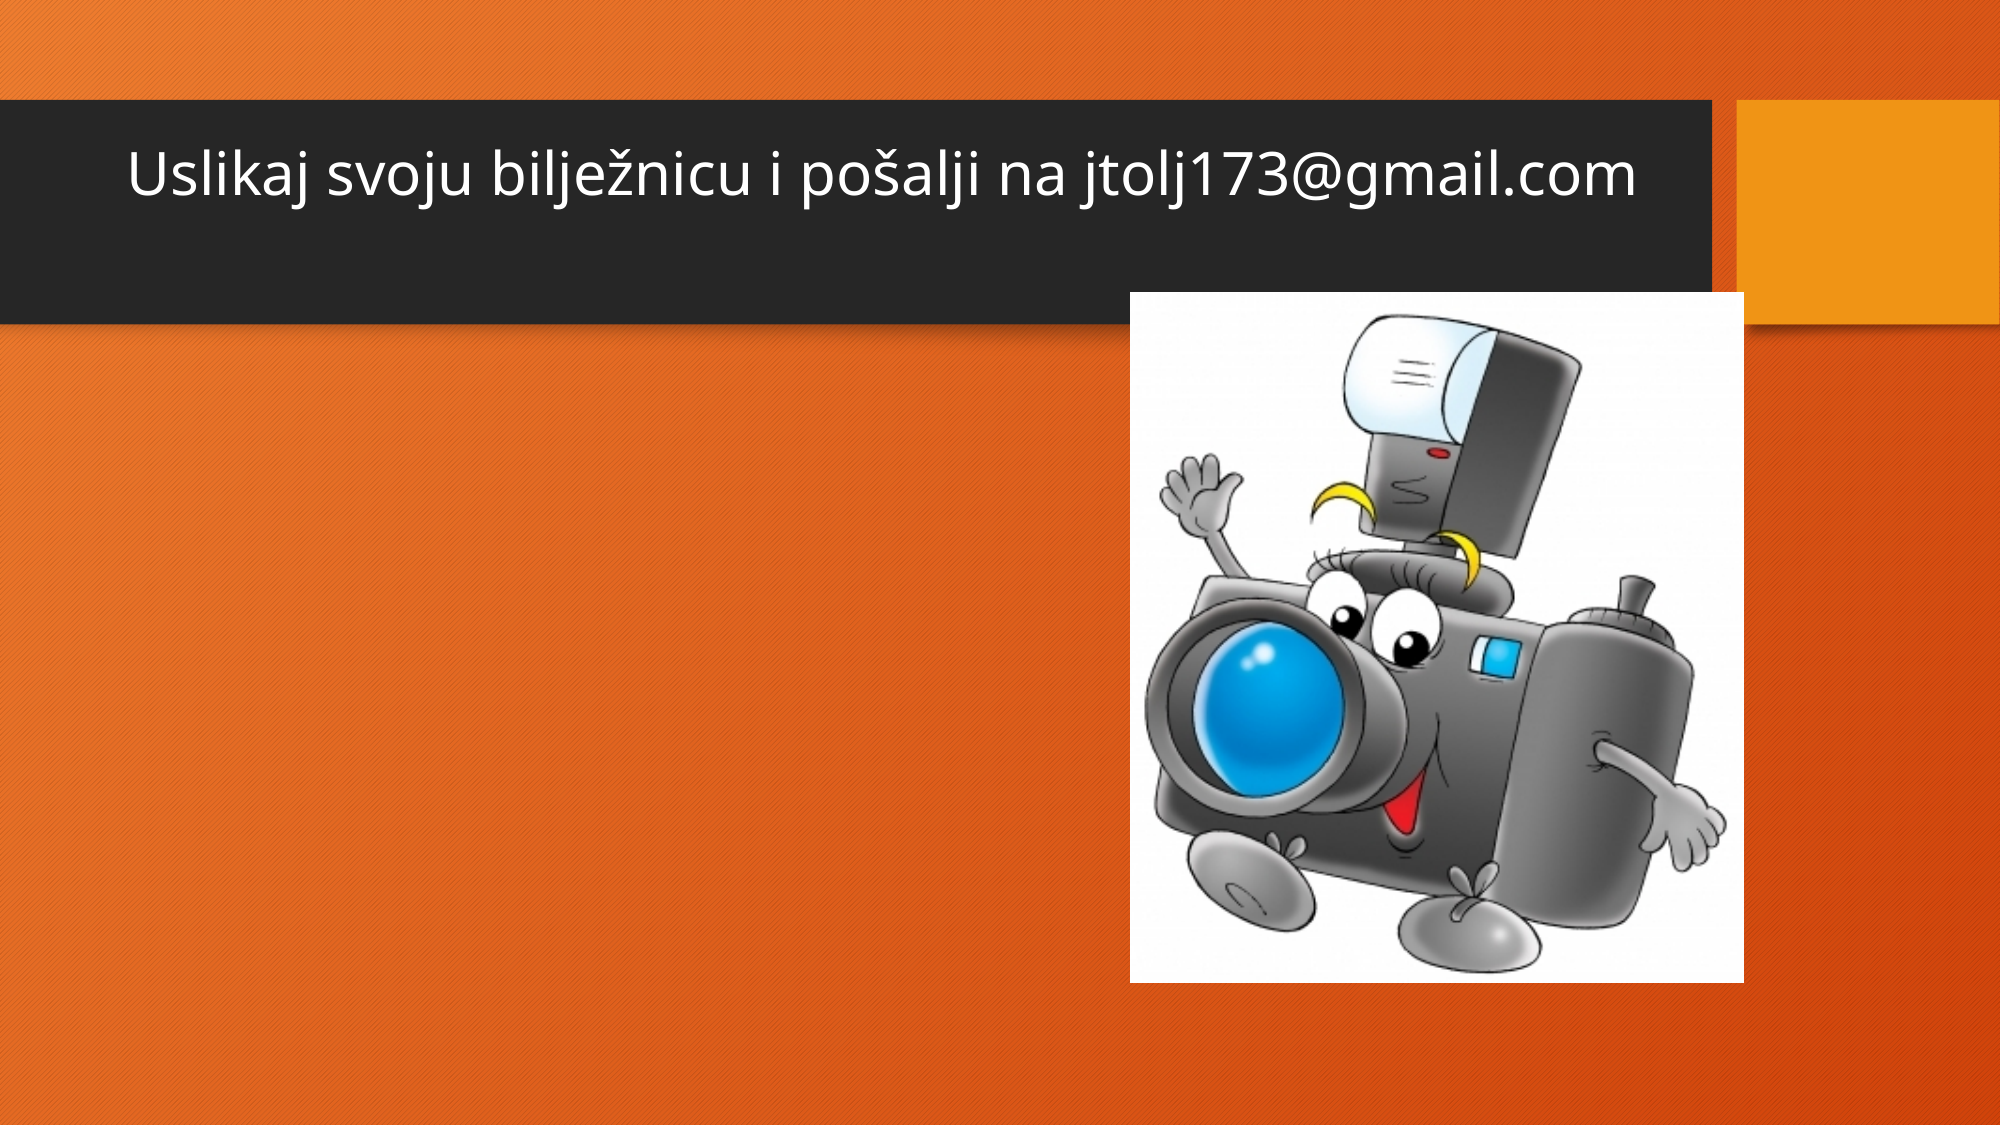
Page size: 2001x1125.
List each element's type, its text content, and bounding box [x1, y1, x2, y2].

picture [0, 292, 2000, 983]
title Uslikaj svoju bilježnicu i pošalji na jtolj173@gmail.com [111, 123, 1689, 301]
